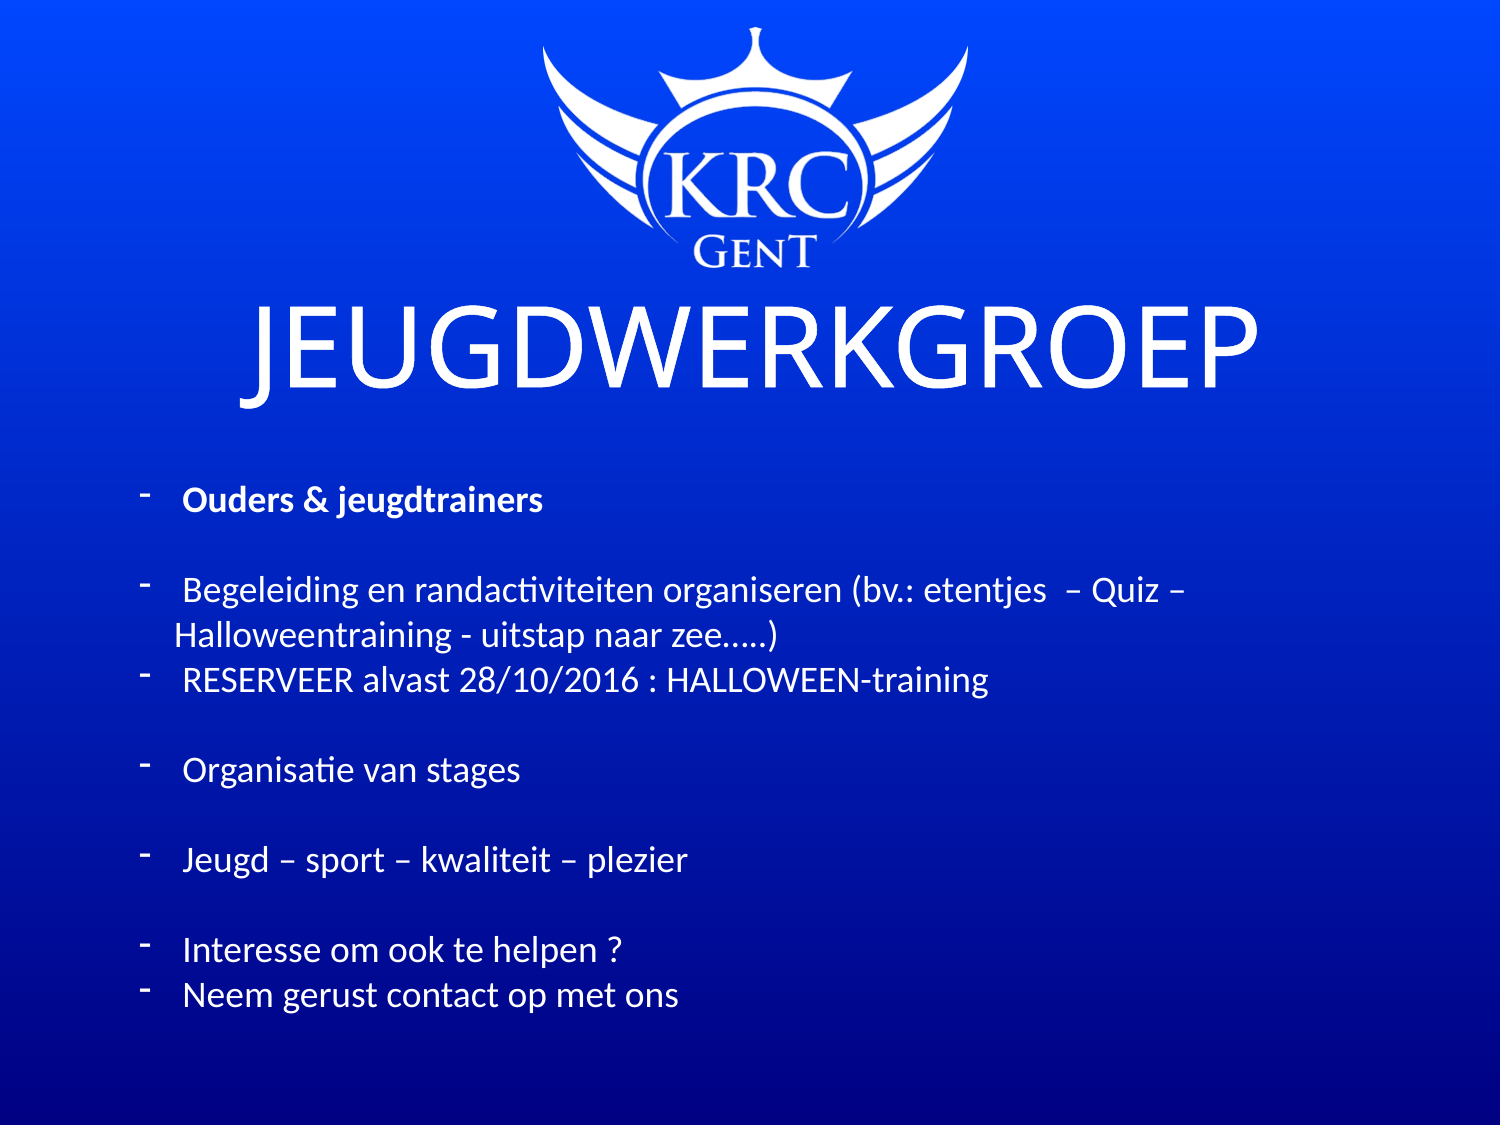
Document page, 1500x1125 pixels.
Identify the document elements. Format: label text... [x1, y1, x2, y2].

text_box JEUGDWERKGROEP [234, 267, 1278, 417]
picture [543, 26, 969, 268]
text_box Ouders & jeugdtrainers Begeleiding en randactiviteiten organiseren (bv.: etentjes – Quiz – Halloweentraining - uitstap naar zee…..) RESERVEER alvast 28/10/2016 : HALLOWEEN-training Organisatie van stages Jeugd – sport – kwaliteit – plezier Interesse om ook te helpen ? Neem gerust contact op met ons [123, 467, 1412, 1023]
